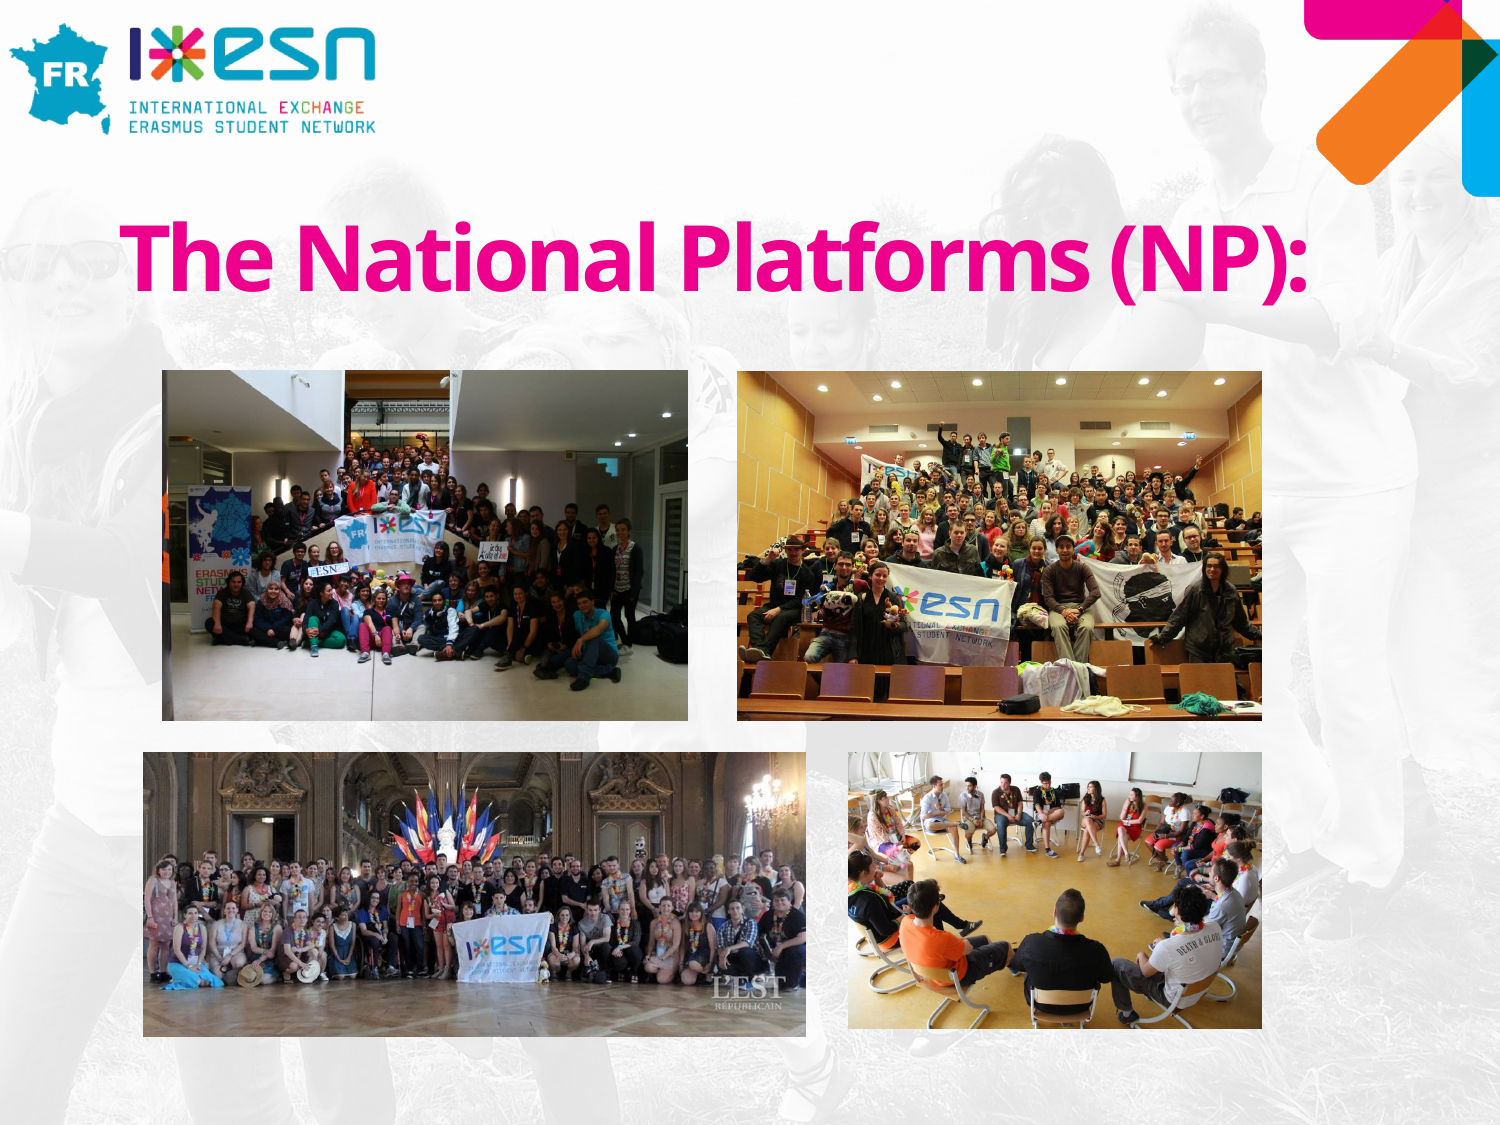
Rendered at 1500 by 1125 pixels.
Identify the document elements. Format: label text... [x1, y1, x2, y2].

picture [737, 371, 1262, 721]
picture [848, 752, 1262, 1029]
title The National Platforms (NP): [103, 202, 1397, 321]
picture [143, 752, 806, 1037]
picture [8, 0, 413, 161]
picture [162, 370, 688, 721]
picture [1294, 0, 1500, 217]
